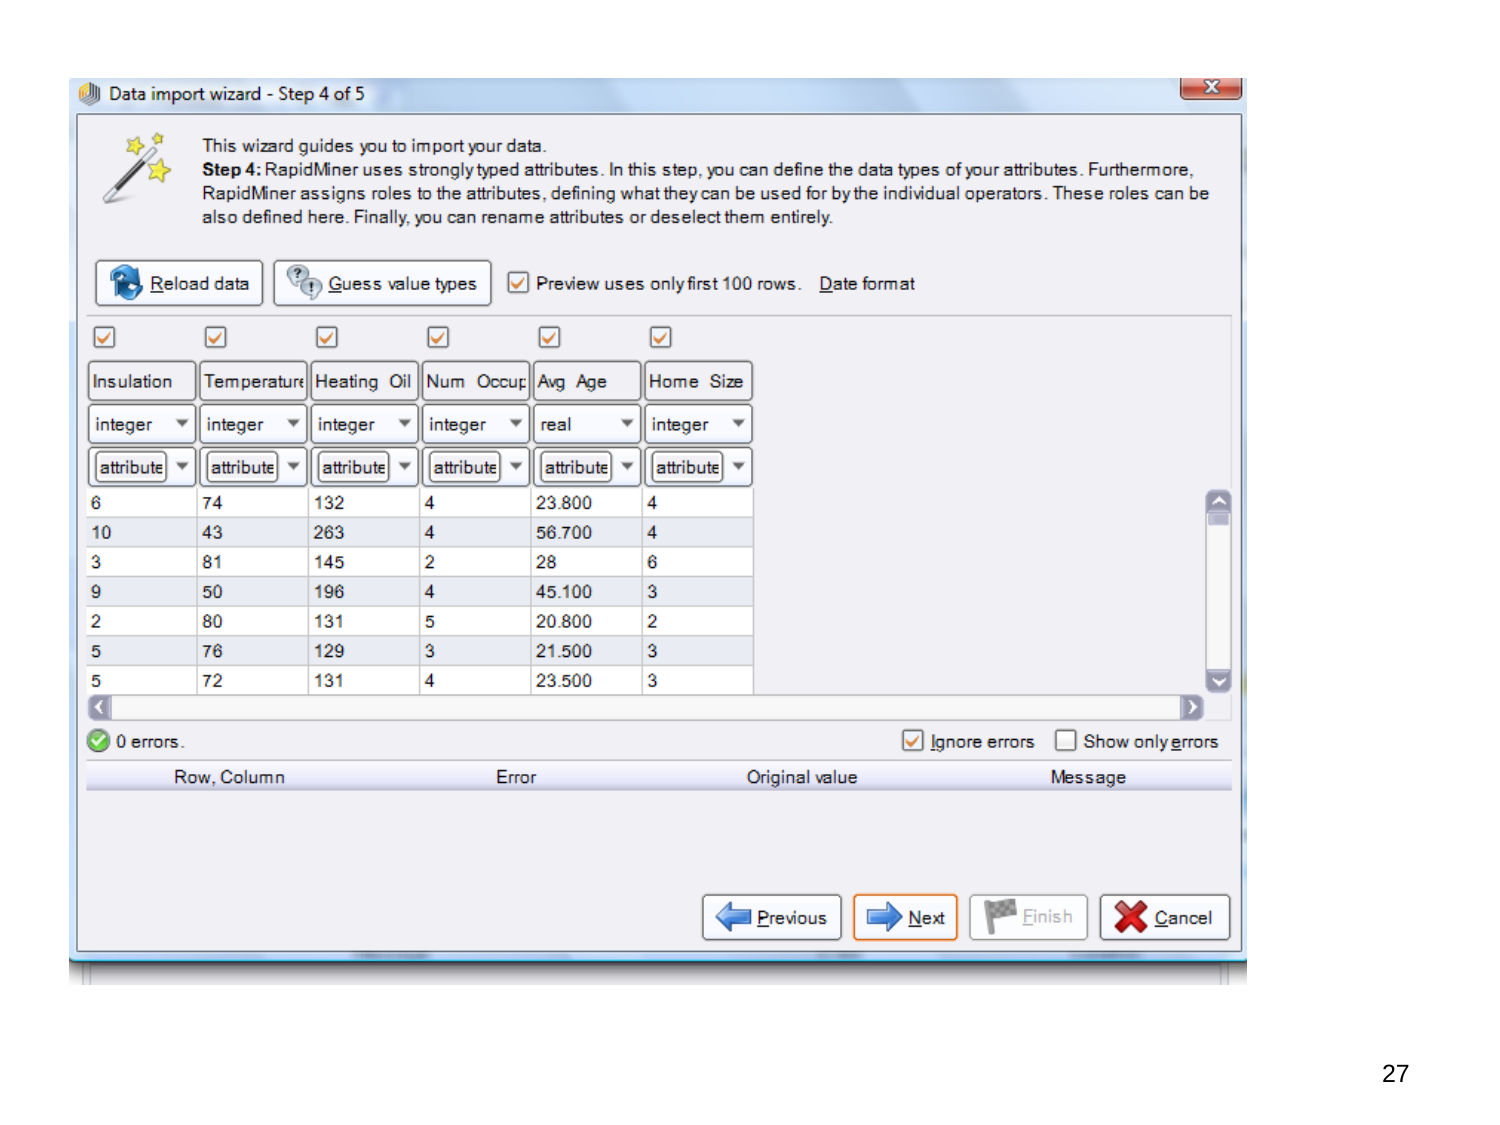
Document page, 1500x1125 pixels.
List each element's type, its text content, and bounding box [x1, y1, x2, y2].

slide_number 26 [1074, 1042, 1425, 1103]
picture [69, 77, 1247, 985]
